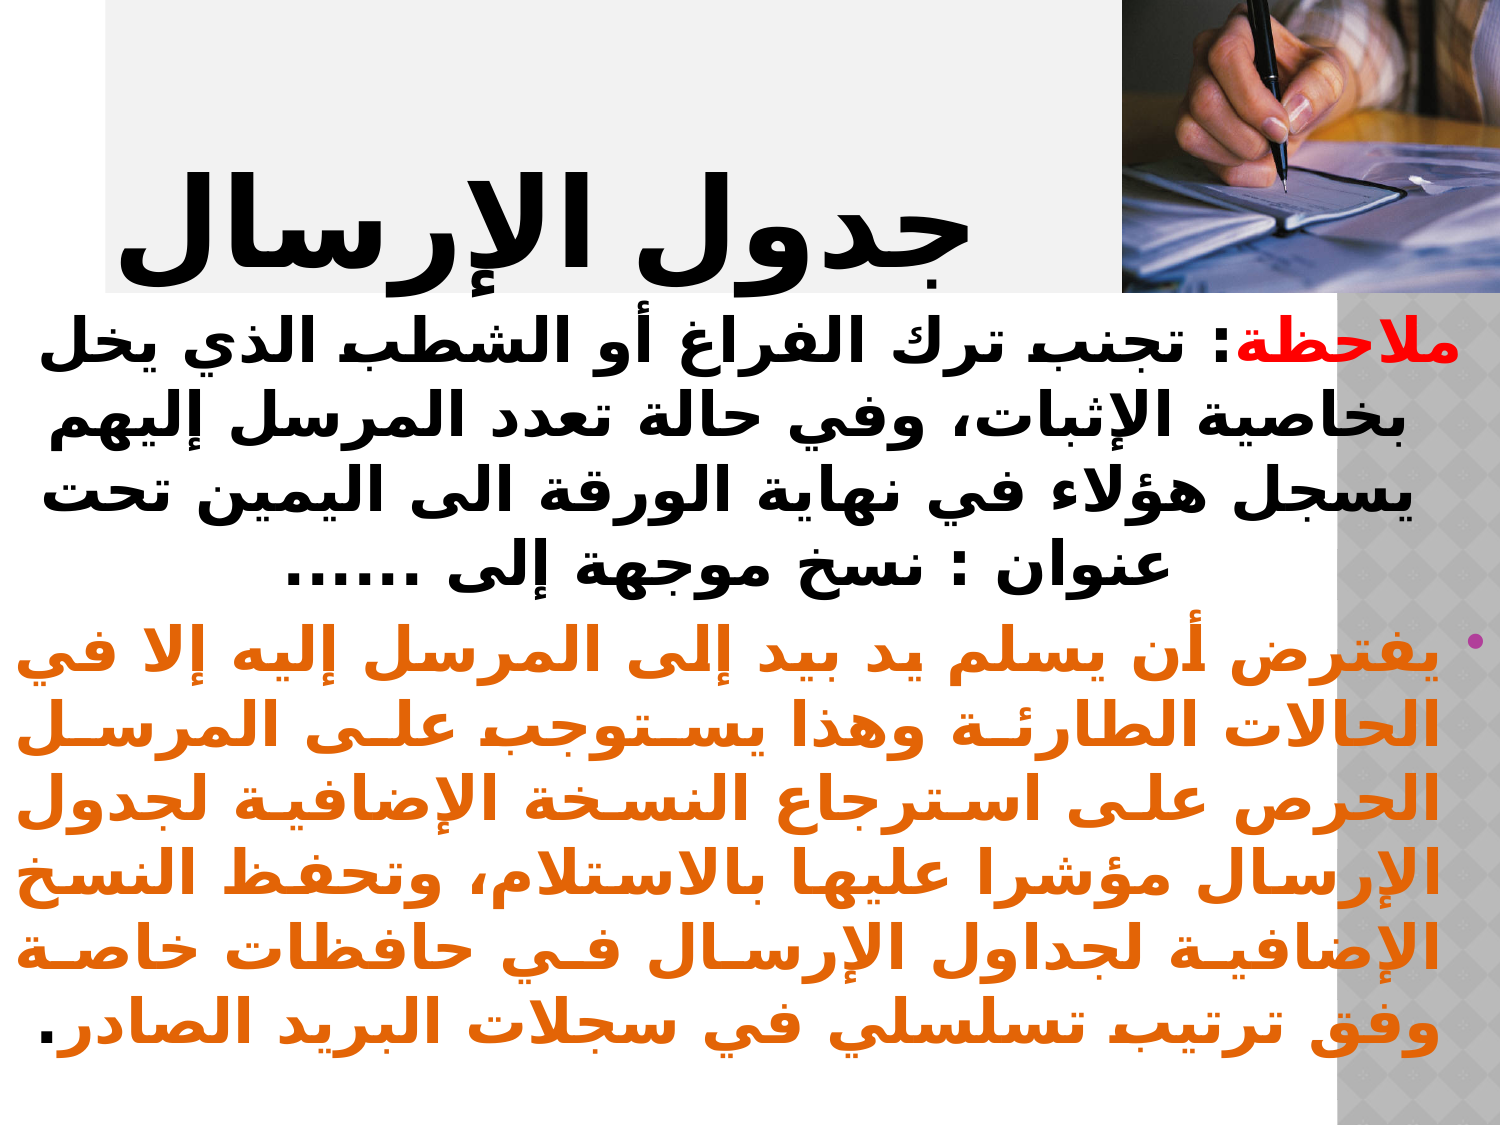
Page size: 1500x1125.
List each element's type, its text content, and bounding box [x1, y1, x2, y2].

list ملاحظة: تجنب ترك الفراغ أو الشطب الذي يخل بخاصية الإثبات، وفي حالة تعدد المرسل إليهم يسجل هؤلاء في نهاية الورقة الى اليمين تحت عنوان : نسخ موجهة إلى ...... يفترض أن يسلم يد بيد إلى المرسل إليه إلا في الحالات الطارئة وهذا يستوجب على المرسل الحرص على استرجاع النسخة الإضافية لجدول الإرسال مؤشرا عليها بالاستلام، وتحفظ النسخ الإضافية لجداول الإرسال في حافظات خاصة وفق ترتيب تسلسلي في سجلات البريد الصادر. [0, 292, 1500, 1125]
title جدول الإرسال [105, 0, 1118, 292]
picture [1121, 0, 1500, 294]
